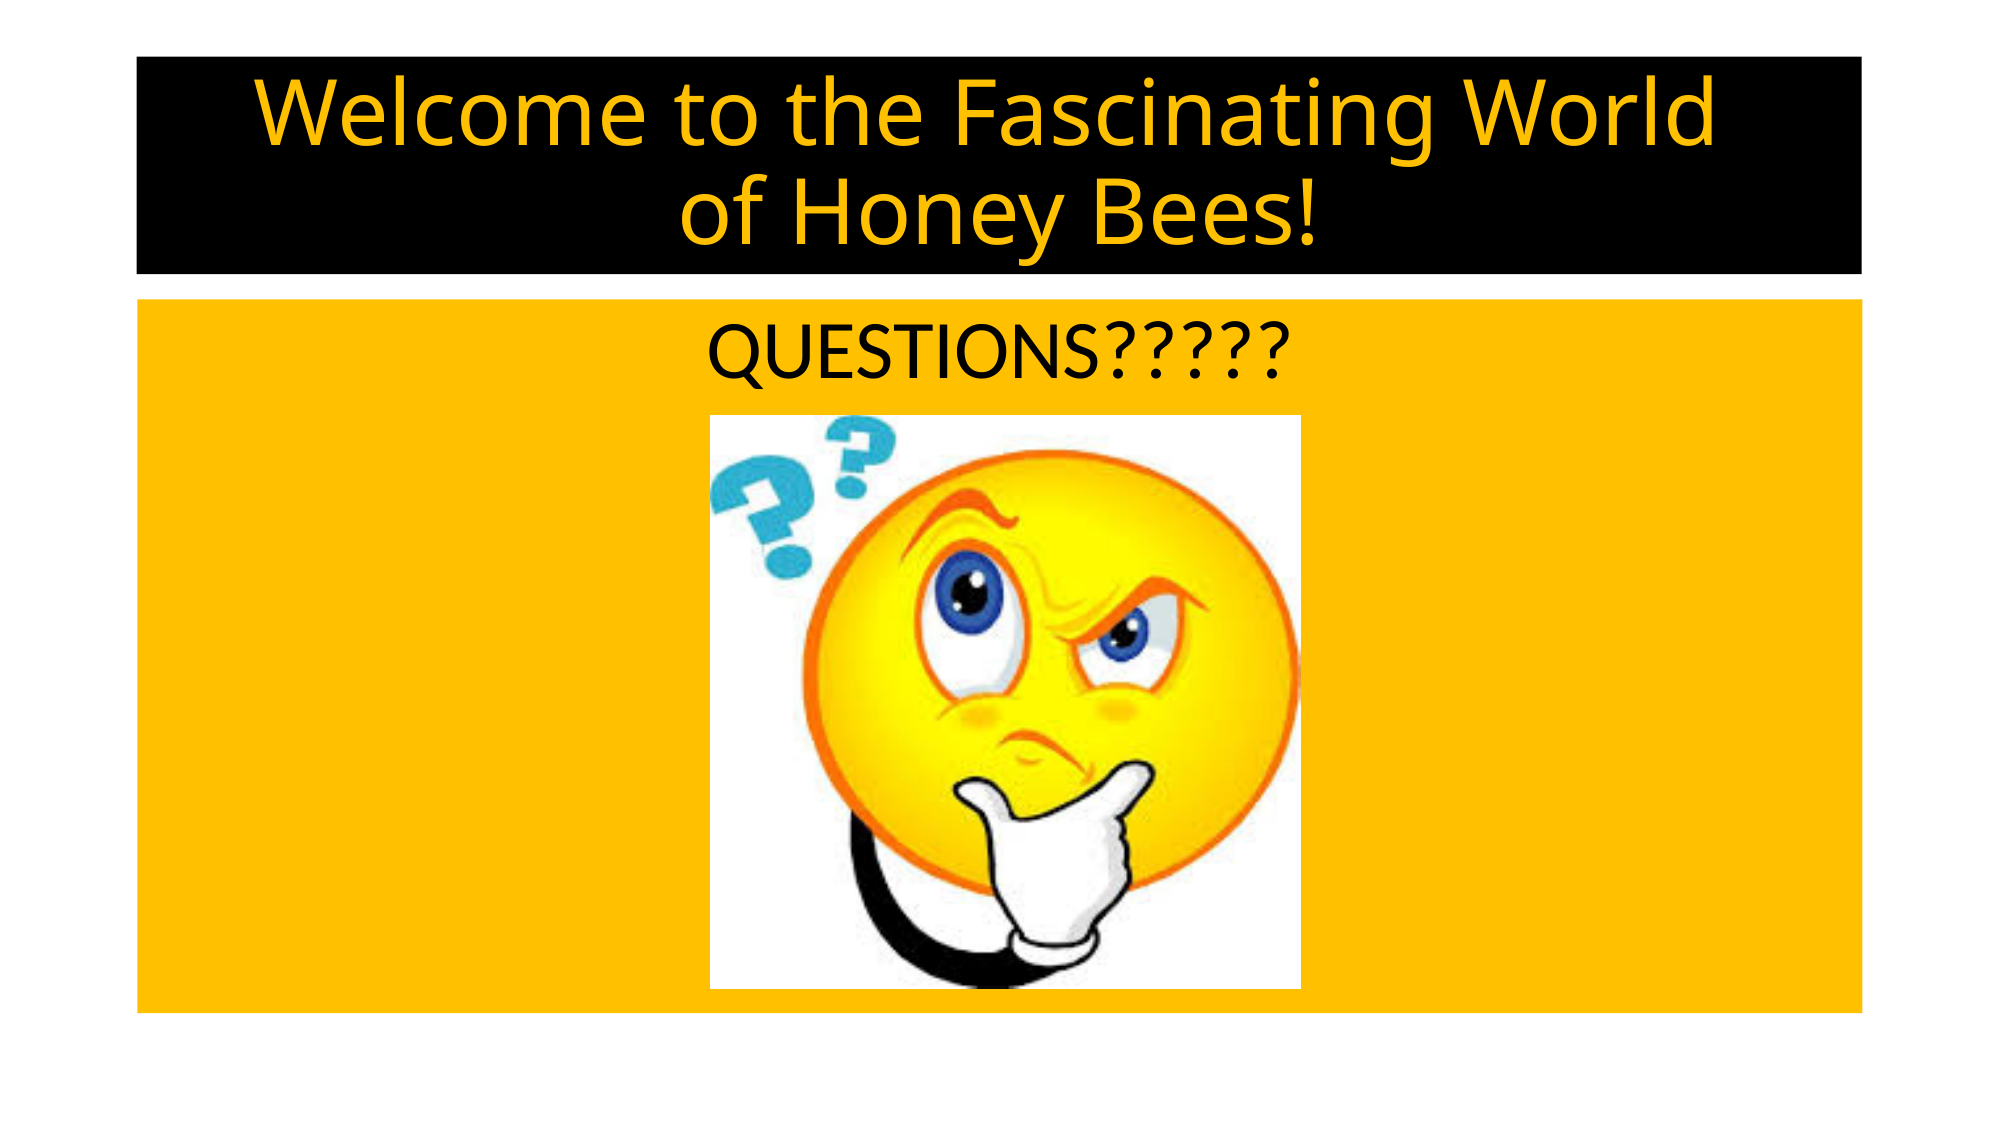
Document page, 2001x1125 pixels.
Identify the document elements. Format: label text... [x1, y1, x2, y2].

picture [710, 415, 1301, 989]
title Welcome to the Fascinating World of Honey Bees! [136, 56, 1862, 275]
list QUESTIONS????? [137, 299, 1863, 1014]
